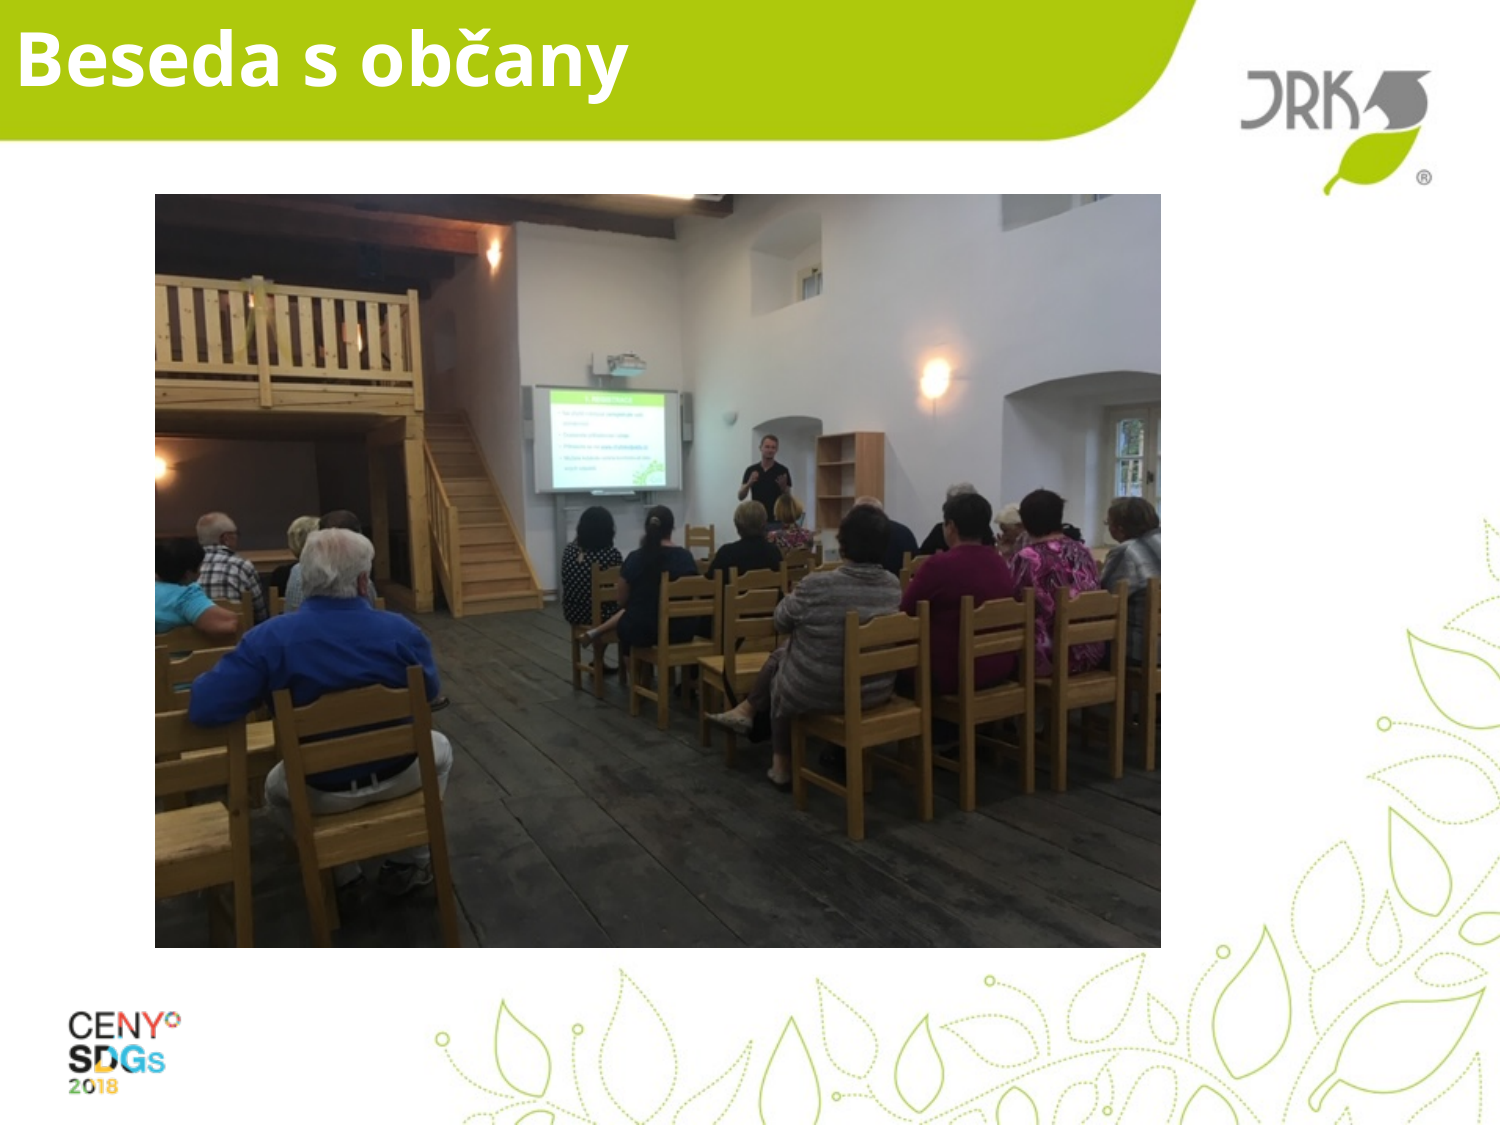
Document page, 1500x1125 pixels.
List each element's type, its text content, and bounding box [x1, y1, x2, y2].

picture [0, 0, 1500, 1125]
title Beseda s občany [0, 4, 1161, 138]
